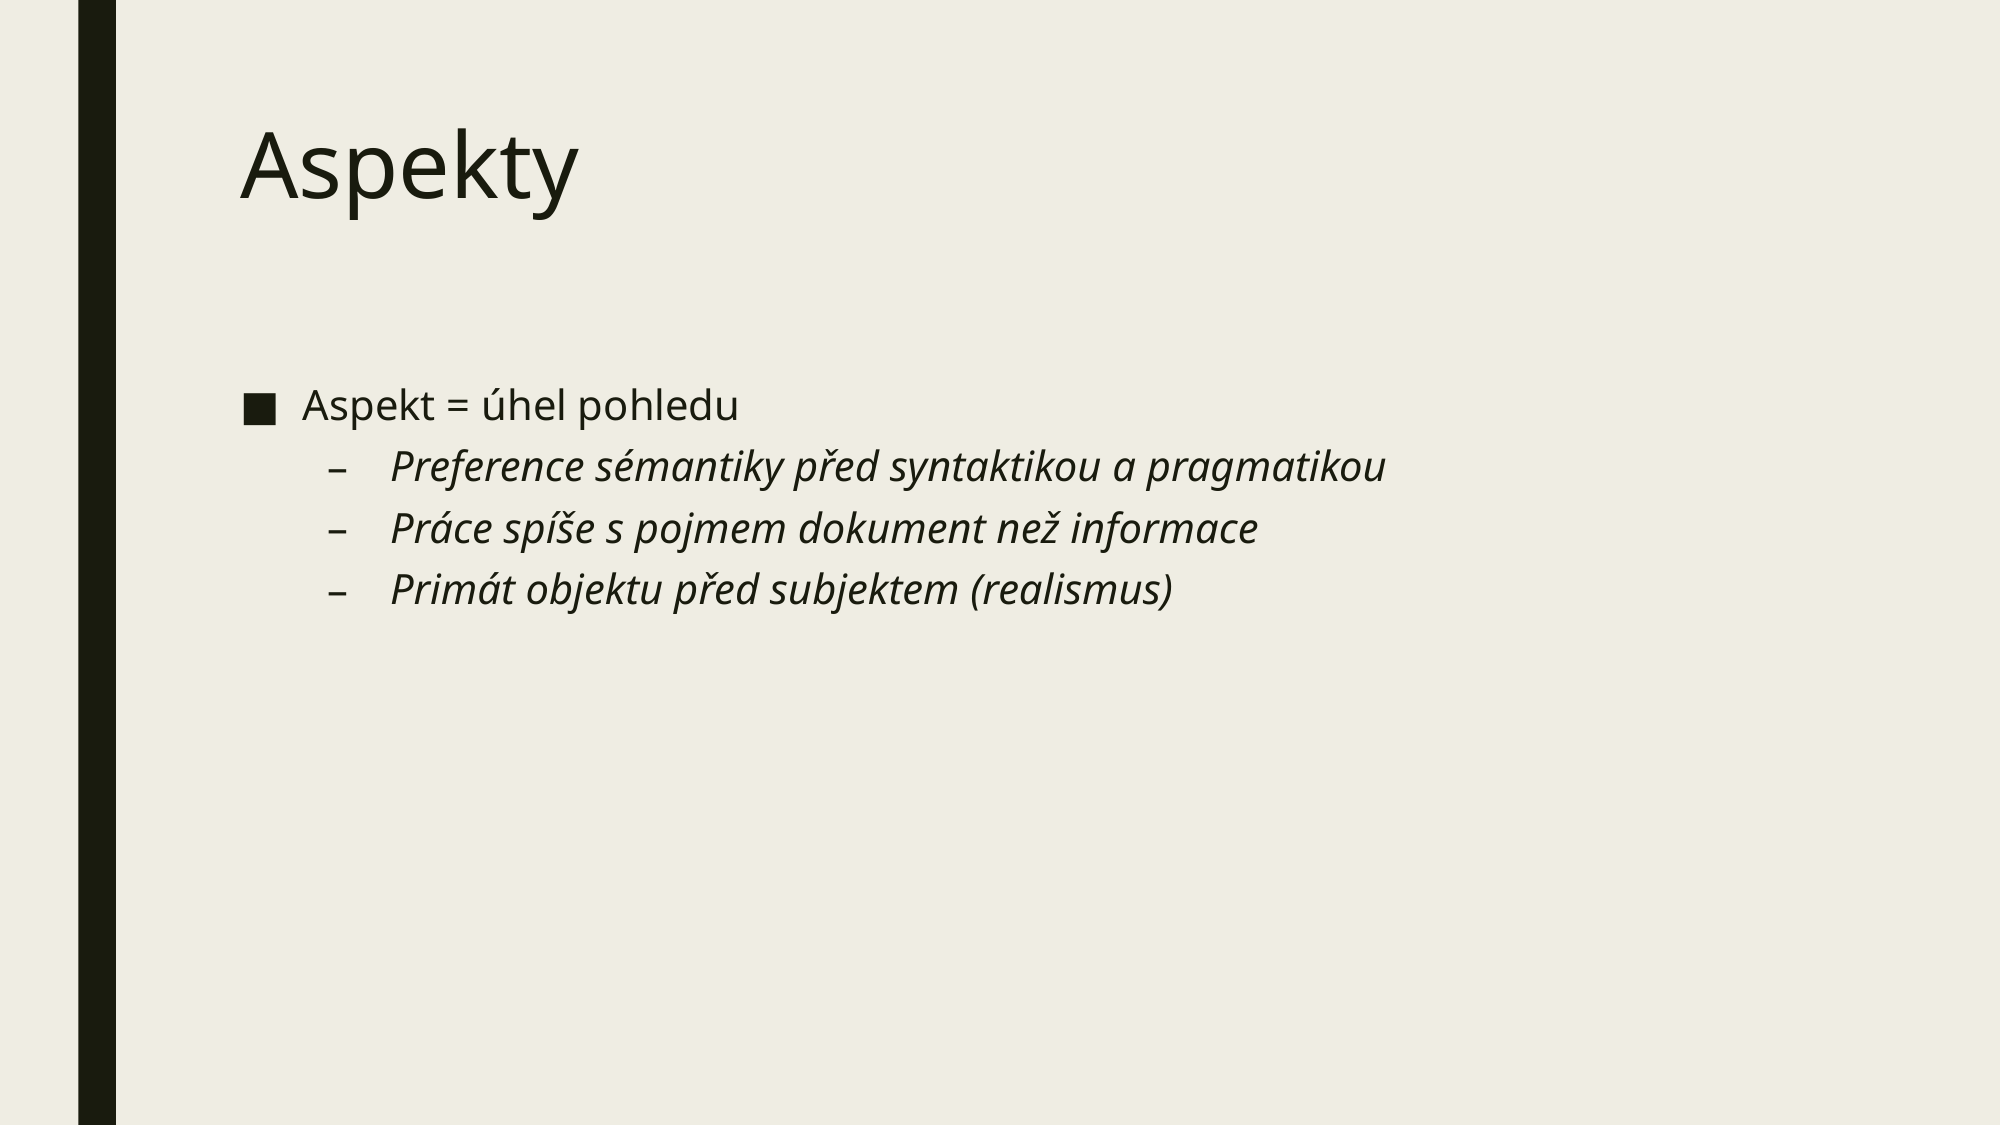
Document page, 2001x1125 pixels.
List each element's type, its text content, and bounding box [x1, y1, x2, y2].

title Aspekty [225, 112, 1800, 357]
list Aspekt = úhel pohledu Preference sémantiky před syntaktikou a pragmatikou Práce spíše s pojmem dokument než informace Primát objektu před subjektem (realismus) [225, 375, 1800, 963]
